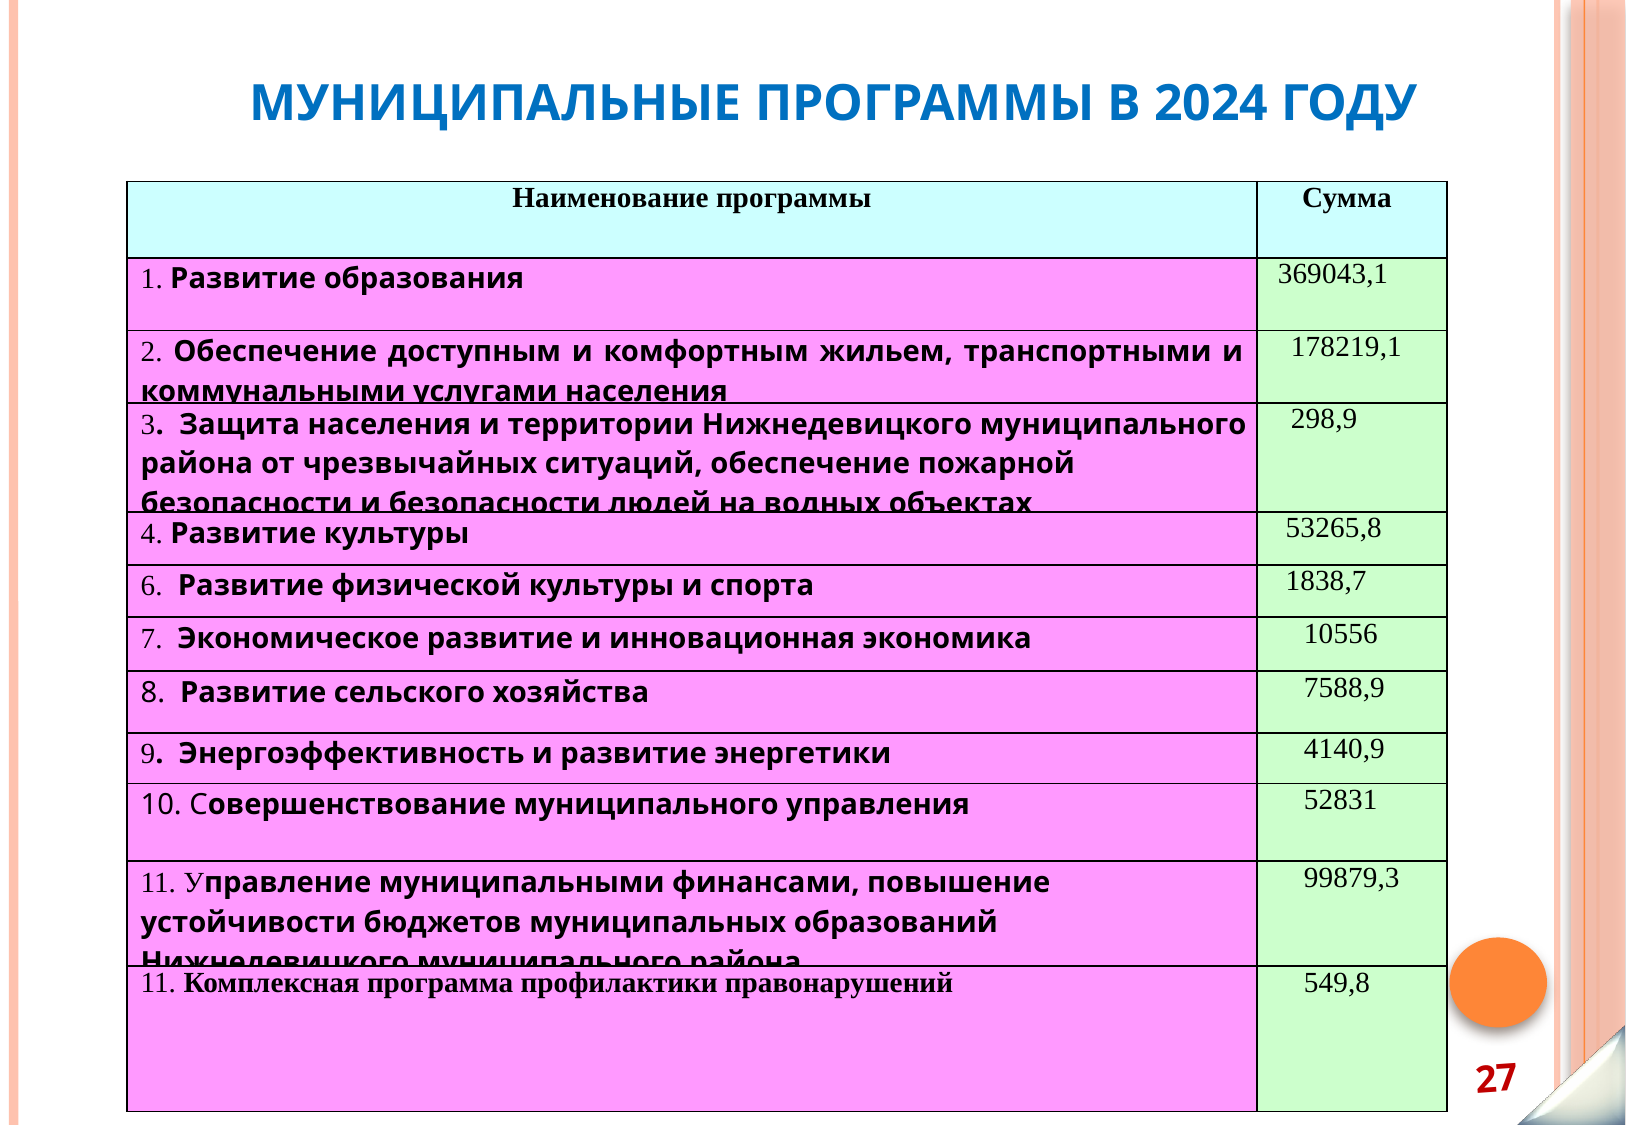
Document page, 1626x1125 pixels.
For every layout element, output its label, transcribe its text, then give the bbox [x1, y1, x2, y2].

table_cell 7. Экономическое развитие и инновационная экономика [128, 618, 1256, 670]
table_header Наименование программы [128, 182, 1256, 257]
table_header Сумма [1258, 182, 1446, 257]
table_cell 7588,9 [1258, 672, 1446, 732]
table_cell 10556 [1258, 618, 1446, 670]
table_cell 178219,1 [1258, 331, 1446, 402]
text_box [1515, 1023, 1625, 1125]
table_cell 4. Развитие культуры [128, 513, 1256, 564]
table_cell 1838,7 [1258, 566, 1446, 616]
table_cell 11. Комплексная программа профилактики правонарушений [128, 967, 1256, 1111]
table_cell 53265,8 [1258, 513, 1446, 564]
table_cell 2. Обеспечение доступным и комфортным жильем, транспортными и коммунальными услугами населения [128, 331, 1256, 402]
table_cell 1. Развитие образования [128, 259, 1256, 330]
table_cell 99879,3 [1258, 862, 1446, 965]
table_cell 9. Энергоэффективность и развитие энергетики [128, 734, 1256, 783]
table_cell 549,8 [1258, 967, 1446, 1111]
title Муниципальные программы в 2024 году [81, 0, 1544, 131]
table_cell 4140,9 [1258, 734, 1446, 783]
table_cell 11. Управление муниципальными финансами, повышение устойчивости бюджетов муниципальных образований Нижнедевицкого муниципального района [128, 862, 1256, 965]
table_cell 298,9 [1258, 404, 1446, 511]
table_cell 10. Совершенствование муниципального управления [128, 784, 1256, 860]
text_box 27 [1448, 907, 1562, 1116]
table_cell 3. Защита населения и территории Нижнедевицкого муниципального района от чрезвычайных ситуаций, обеспечение пожарной безопасности и безопасности людей на водных объектах [128, 404, 1256, 511]
table_cell 369043,1 [1258, 259, 1446, 330]
table_cell 52831 [1258, 784, 1446, 860]
table_cell 8. Развитие сельского хозяйства [128, 672, 1256, 732]
table_cell 6. Развитие физической культуры и спорта [128, 566, 1256, 616]
